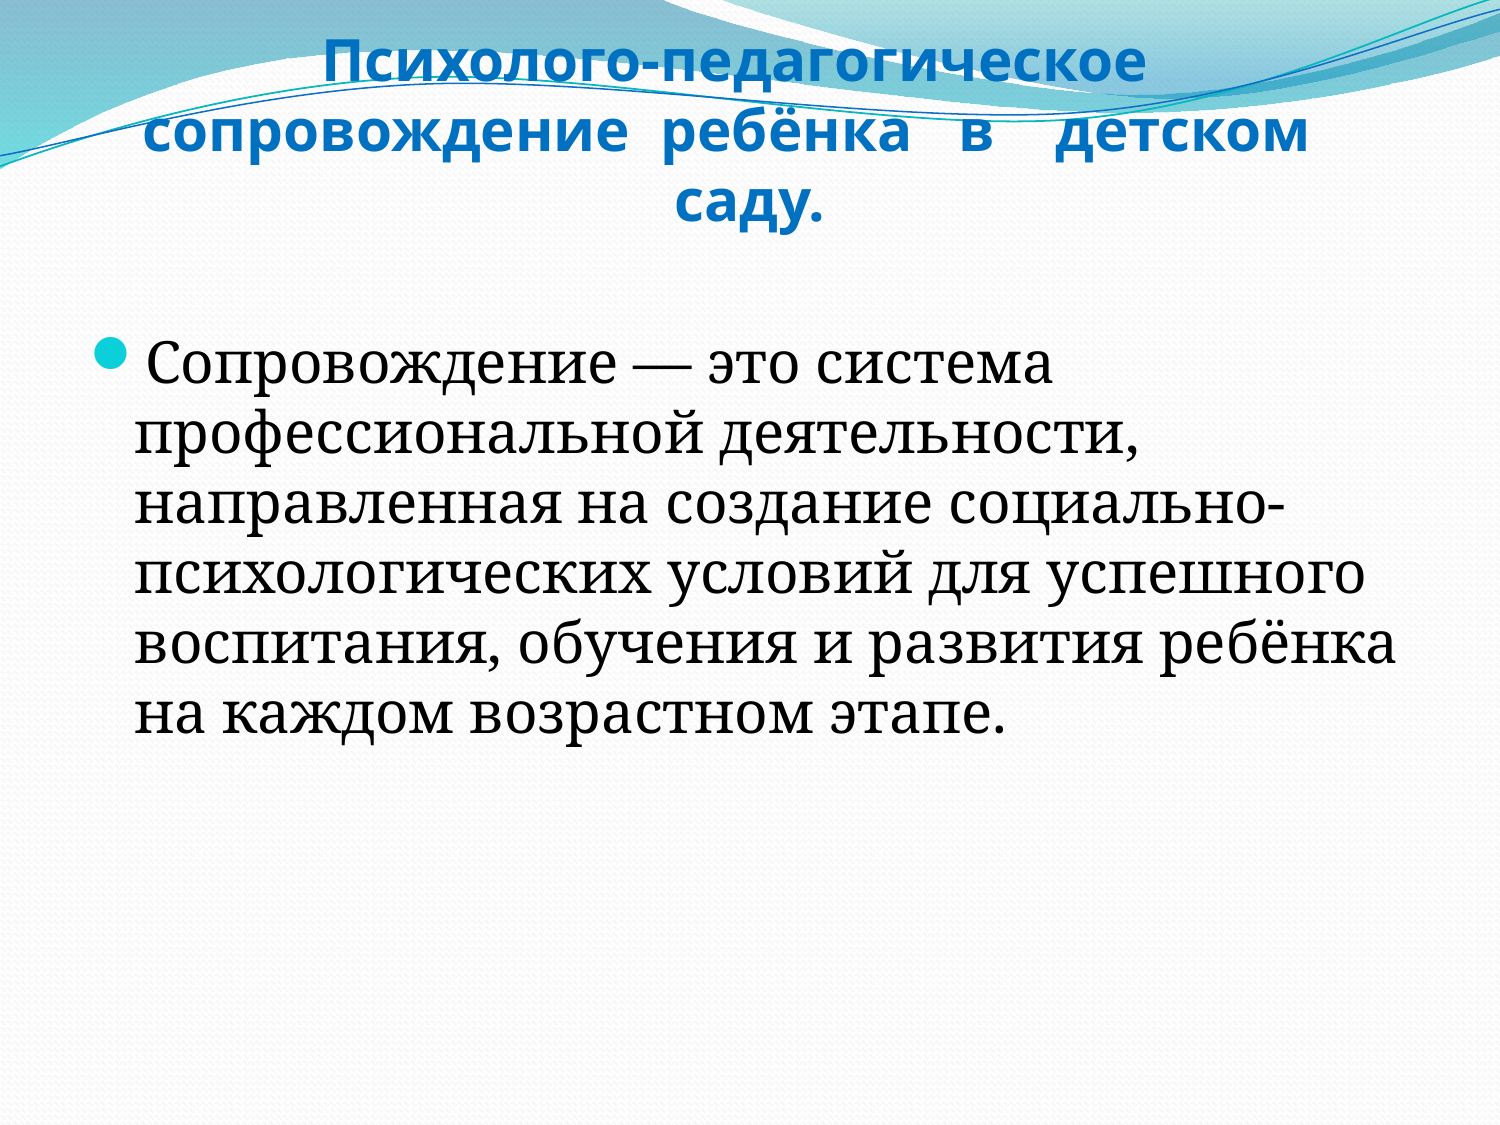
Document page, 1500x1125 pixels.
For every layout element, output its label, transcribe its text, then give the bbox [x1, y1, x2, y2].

list Сопровождение — это система профессиональной деятельности, направленная на создание социально-психологических условий для успешного воспитания, обучения и развития ребёнка на каждом возрастном этапе. [75, 317, 1425, 1038]
title Психолого-педагогическое сопровождение ребёнка в детском саду. [75, 101, 1425, 303]
